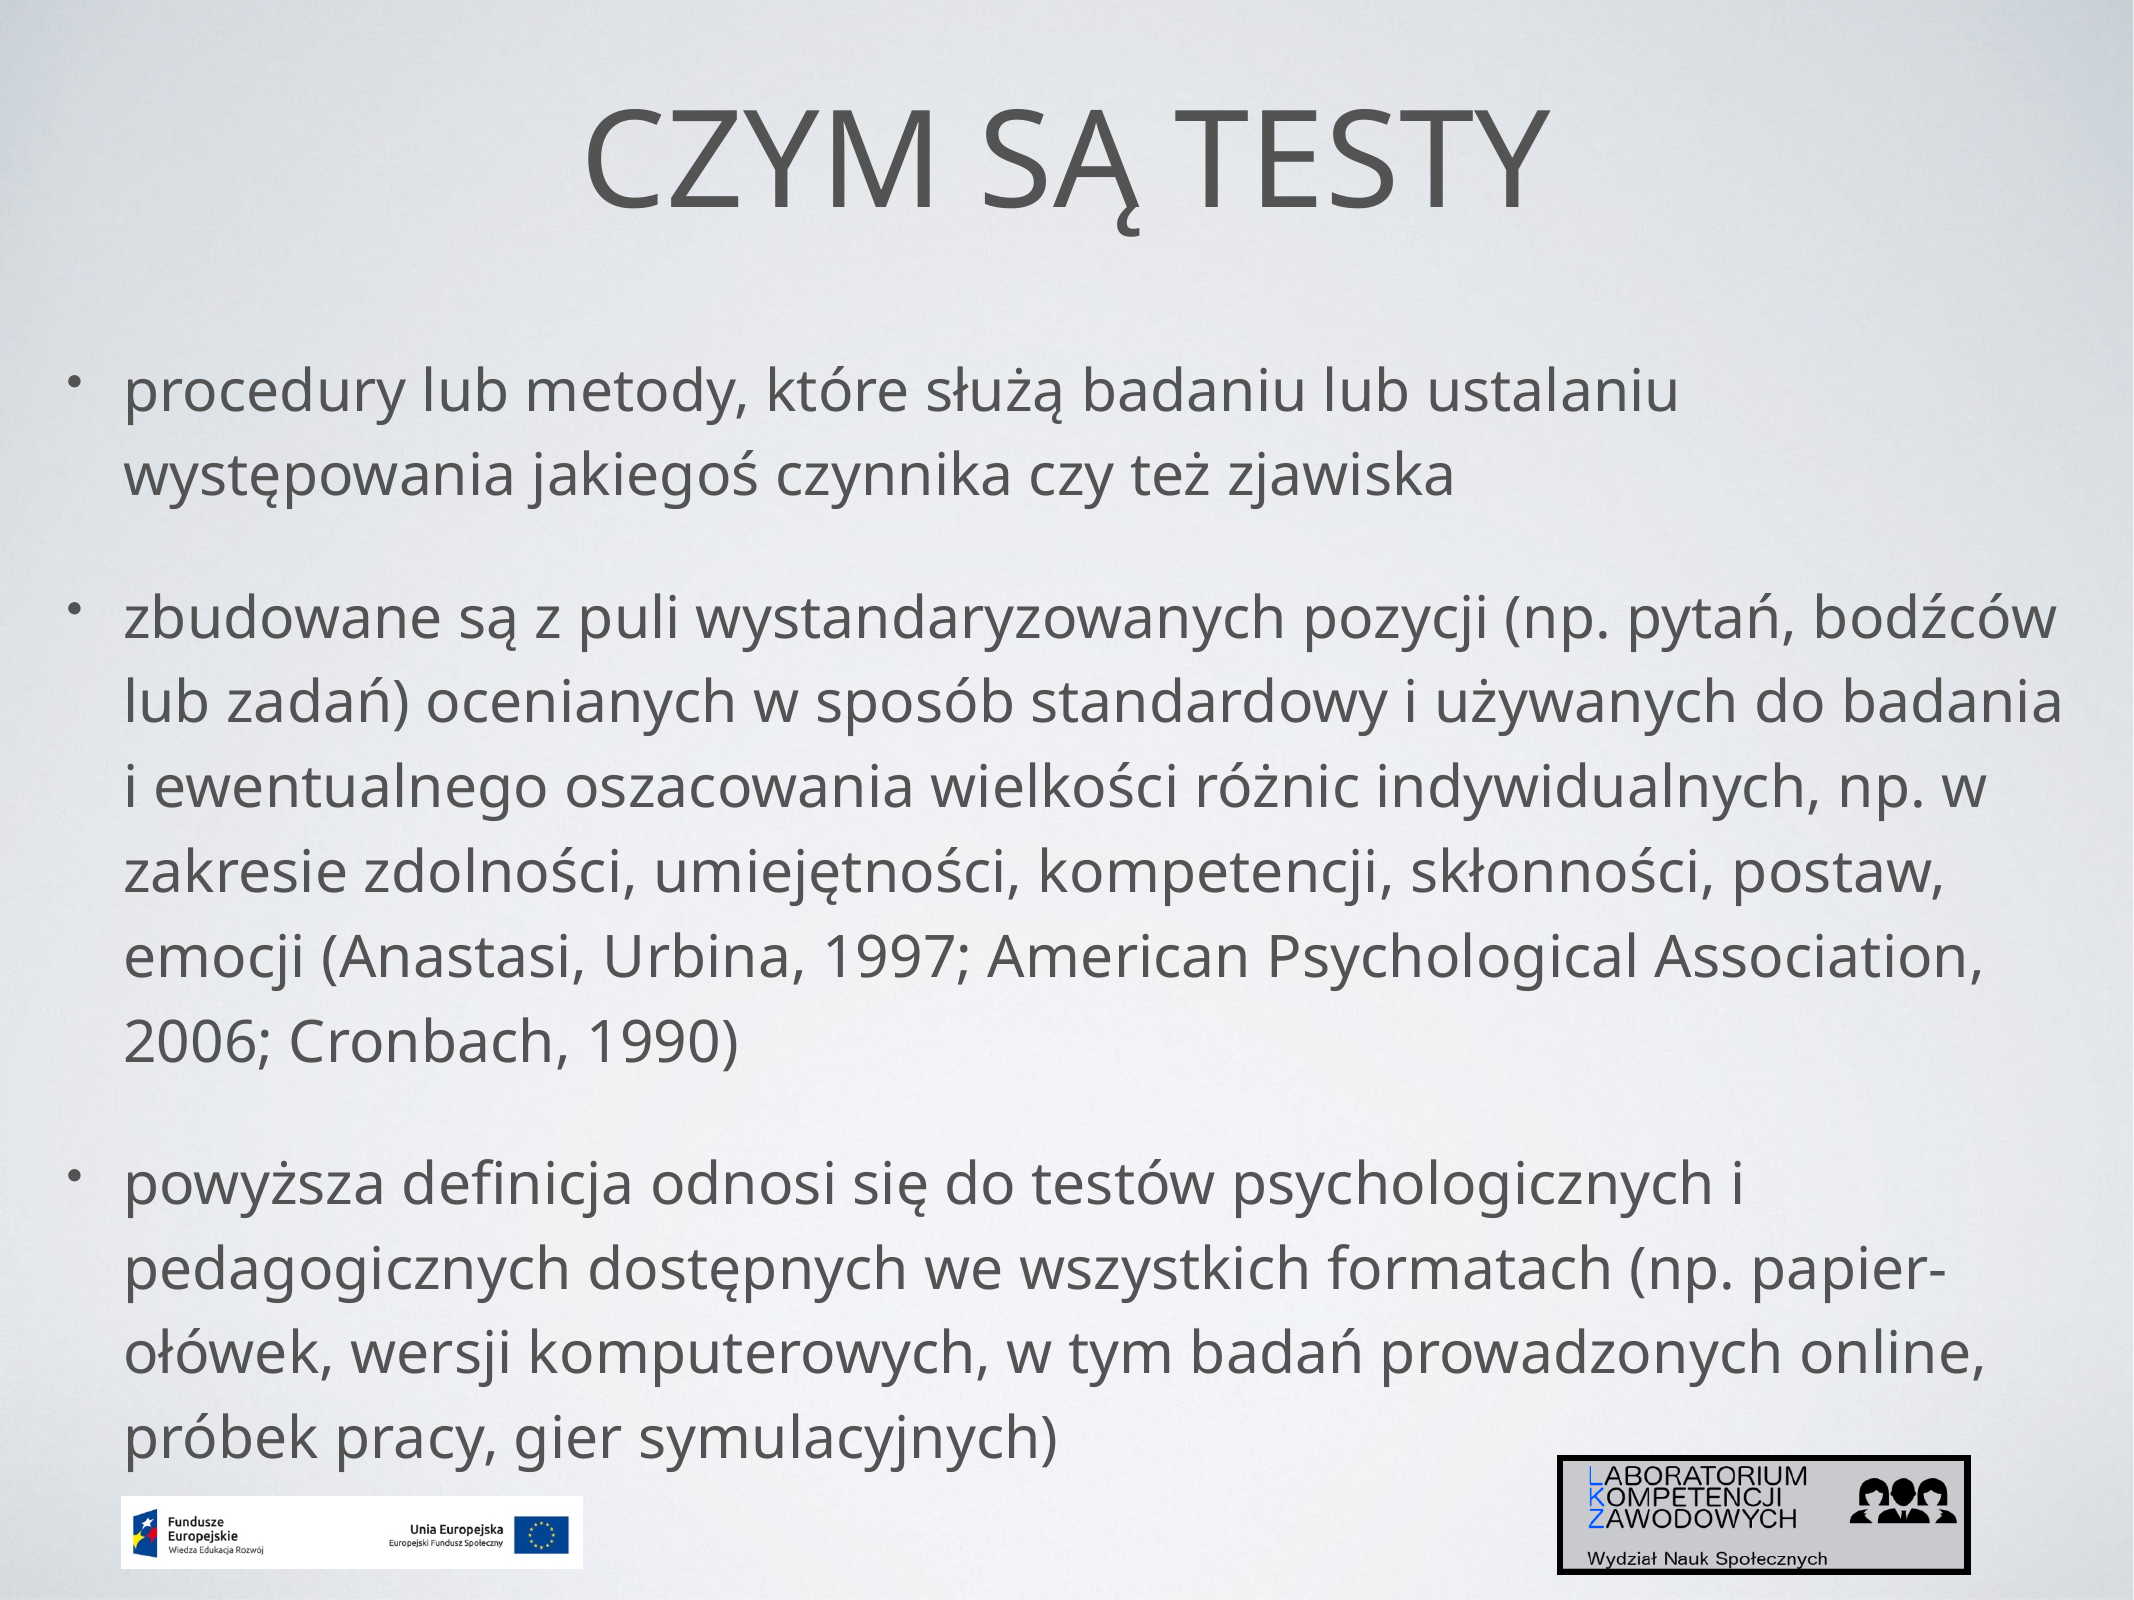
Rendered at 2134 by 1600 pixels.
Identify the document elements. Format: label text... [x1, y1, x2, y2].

list procedury lub metody, które służą badaniu lub ustalaniu występowania jakiegoś czynnika czy też zjawiska zbudowane są z puli wystandaryzowanych pozycji (np. pytań, bodźców lub zadań) ocenianych w sposób standardowy i używanych do badania i ewentualnego oszacowania wielkości różnic indywidualnych, np. w zakresie zdolności, umiejętności, kompetencji, skłonności, postaw, emocji (Anastasi, Urbina, 1997; American Psychological Association, 2006; Cronbach, 1990) powyższa definicja odnosi się do testów psychologicznych i pedagogicznych dostępnych we wszystkich formatach (np. papier-ołówek, wersji komputerowych, w tym badań prowadzonych online, próbek pracy, gier symulacyjnych) [57, 326, 2076, 1482]
picture [0, 0, 2134, 1600]
title czym są testy [57, 41, 2076, 266]
